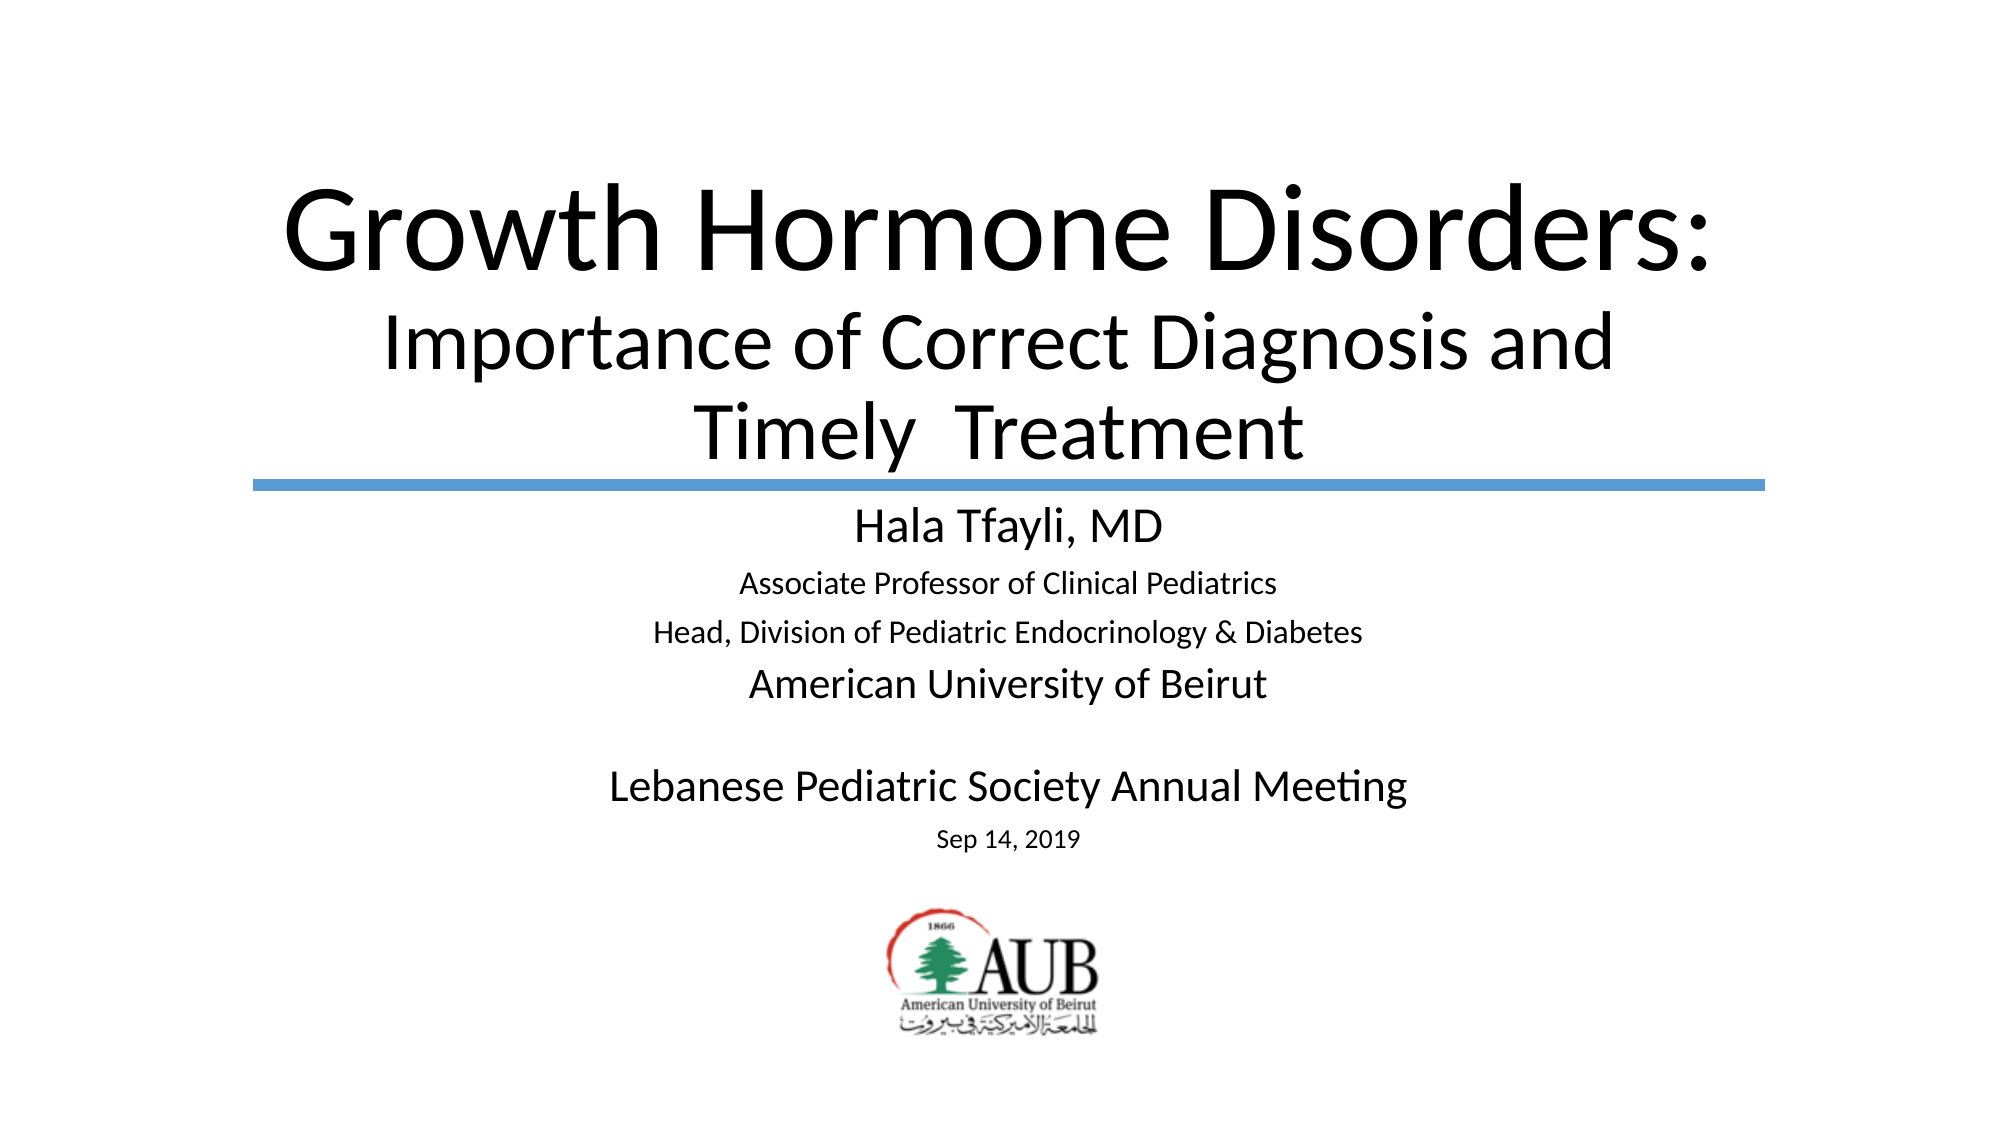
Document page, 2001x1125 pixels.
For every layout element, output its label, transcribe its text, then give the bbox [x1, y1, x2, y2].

title Growth Hormone Disorders: Importance of Correct Diagnosis and Timely Treatment [249, 93, 1750, 486]
subtitle Hala Tfayli, MD Associate Professor of Clinical Pediatrics Head, Division of Pediatric Endocrinology & Diabetes American University of Beirut Lebanese Pediatric Society Annual Meeting Sep 14, 2019 [249, 501, 1768, 877]
picture [873, 902, 1126, 1050]
